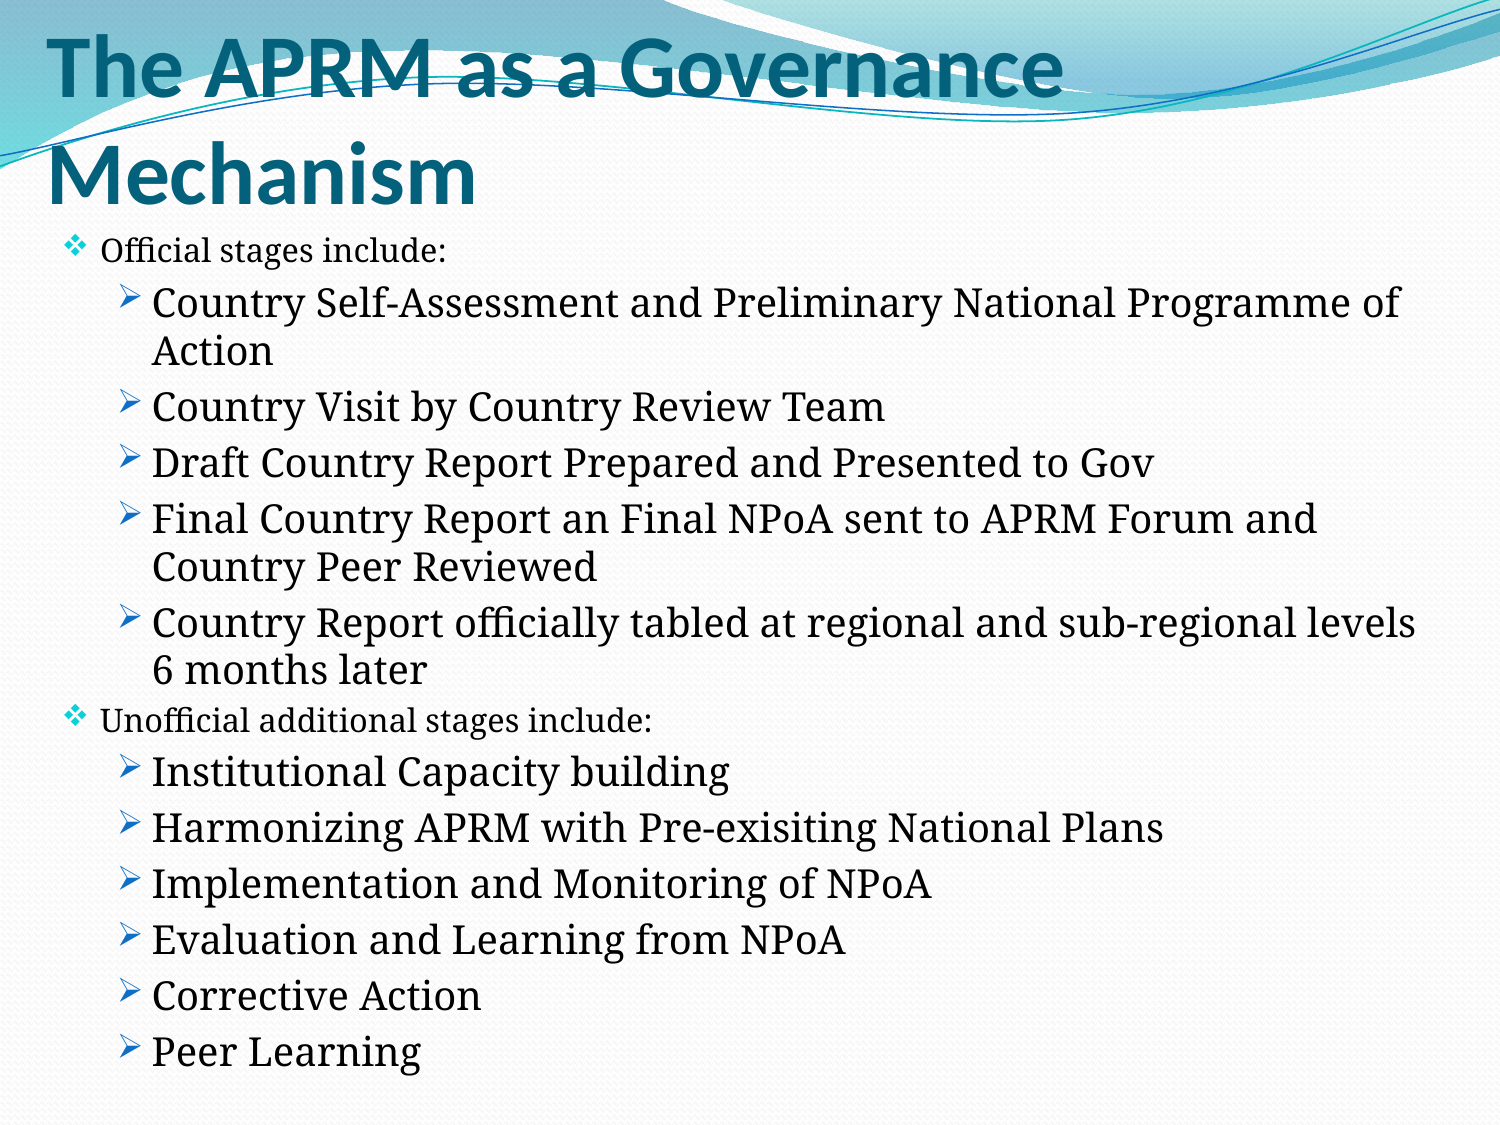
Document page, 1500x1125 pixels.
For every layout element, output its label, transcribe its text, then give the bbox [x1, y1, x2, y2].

list Official stages include: Country Self-Assessment and Preliminary National Programme of Action Country Visit by Country Review Team Draft Country Report Prepared and Presented to Gov Final Country Report an Final NPoA sent to APRM Forum and Country Peer Reviewed Country Report officially tabled at regional and sub-regional levels 6 months later Unofficial additional stages include: Institutional Capacity building Harmonizing APRM with Pre-exisiting National Plans Implementation and Monitoring of NPoA Evaluation and Learning from NPoA Corrective Action Peer Learning [46, 222, 1465, 1090]
title The APRM as a Governance Mechanism [46, 0, 1432, 222]
